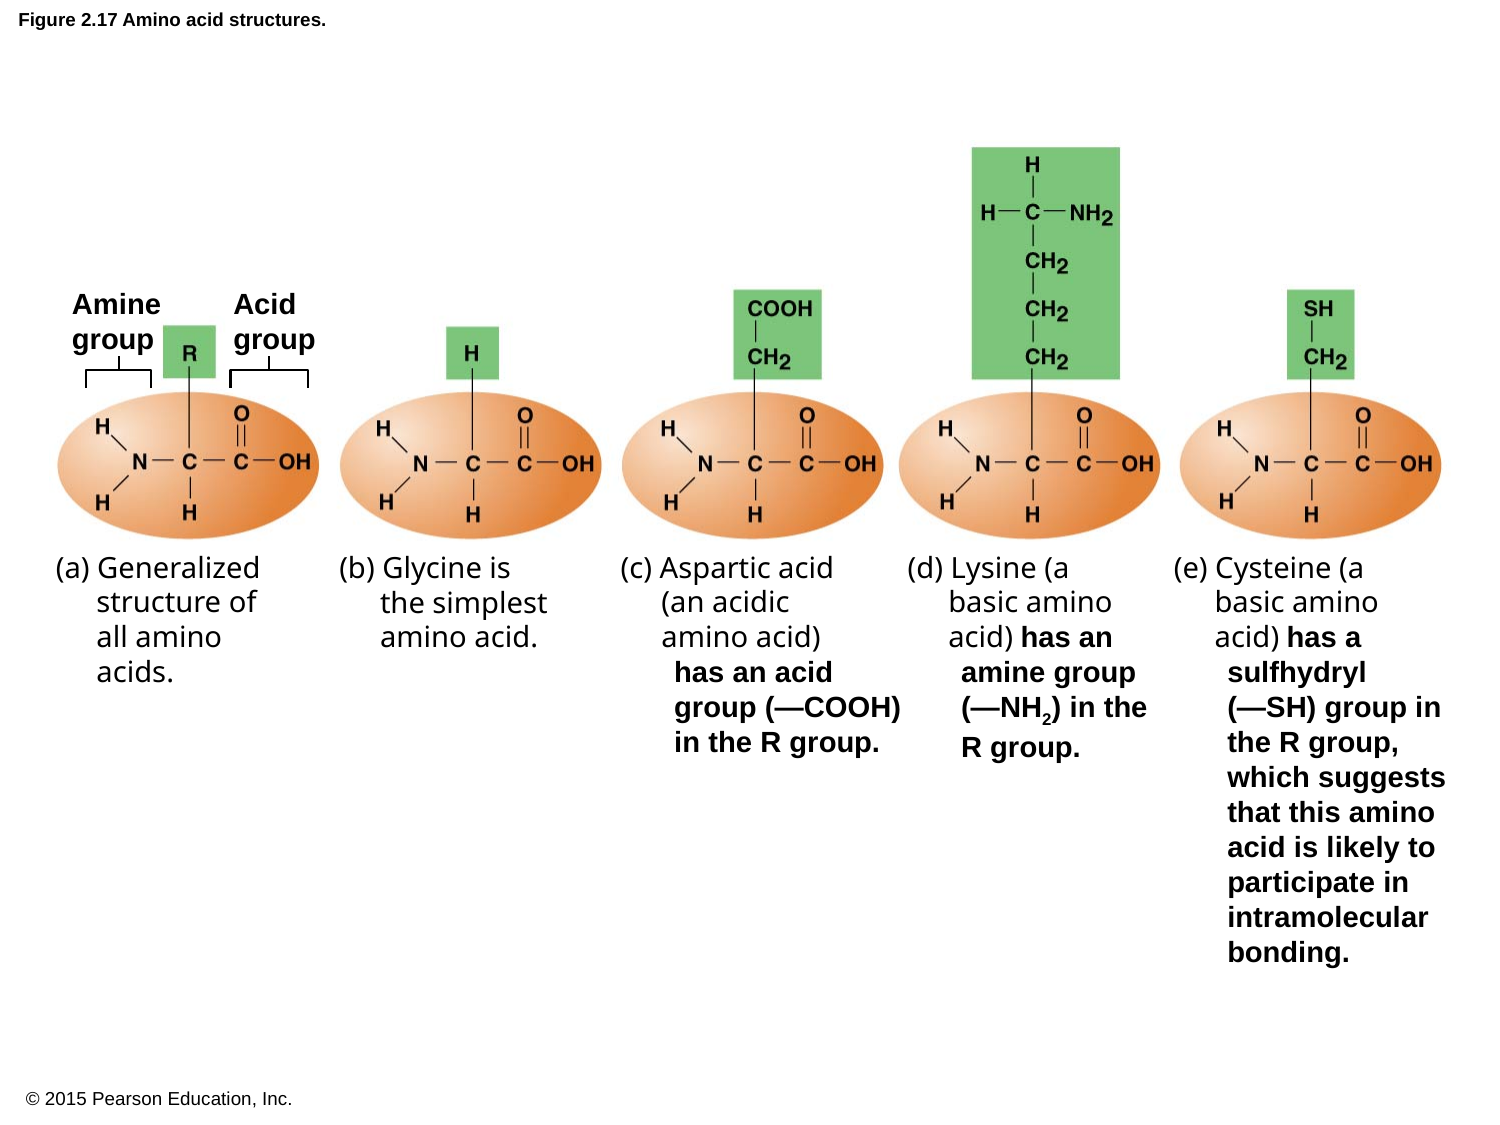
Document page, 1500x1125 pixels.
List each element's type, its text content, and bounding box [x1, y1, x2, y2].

title Figure 2.17 Amino acid structures. [3, 0, 697, 50]
picture [48, 140, 1452, 949]
text_box (e) Cysteine (a basic amino acid) has a sulfhydryl (—SH) group in the R group, which suggests that this amino acid is likely to participate in intramolecular bonding. [1173, 548, 1462, 980]
